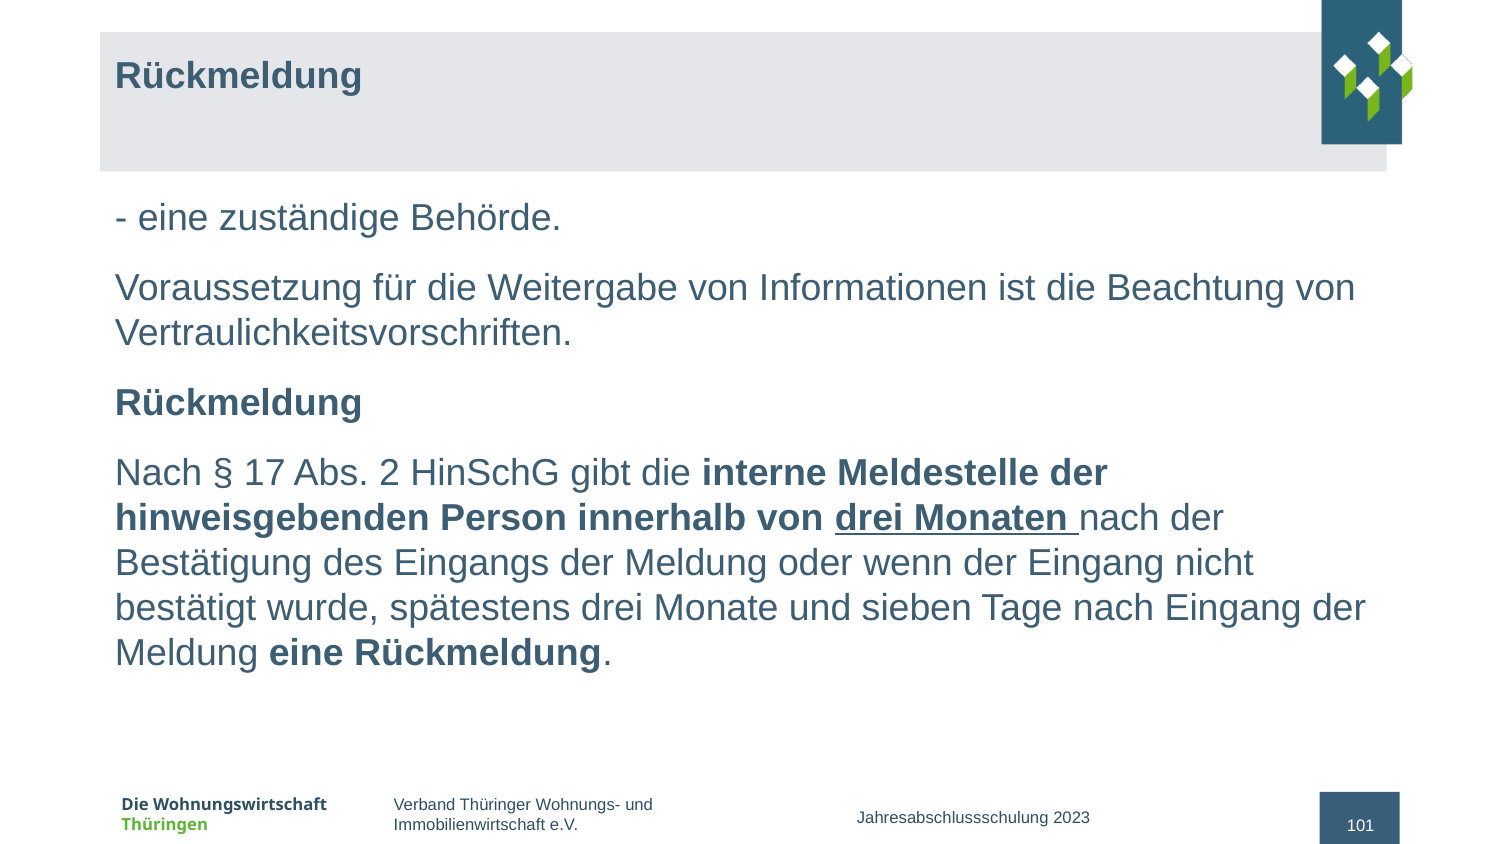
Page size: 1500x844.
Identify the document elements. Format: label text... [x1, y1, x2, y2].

picture [1314, 0, 1413, 150]
title Rückmeldung [100, 43, 1270, 174]
footer Jahresabschlussschulung 2023 [841, 794, 1294, 839]
list - eine zuständige Behörde. Voraussetzung für die Weitergabe von Informationen ist die Beachtung von Vertraulichkeitsvorschriften. Rückmeldung Nach § 17 Abs. 2 HinSchG gibt die interne Meldestelle der hinweisgebenden Person innerhalb von drei Monaten nach der Bestätigung des Eingangs der Meldung oder wenn der Eingang nicht bestätigt wurde, spätestens drei Monate und sieben Tage nach Eingang der Meldung eine Rückmeldung. [100, 185, 1388, 765]
